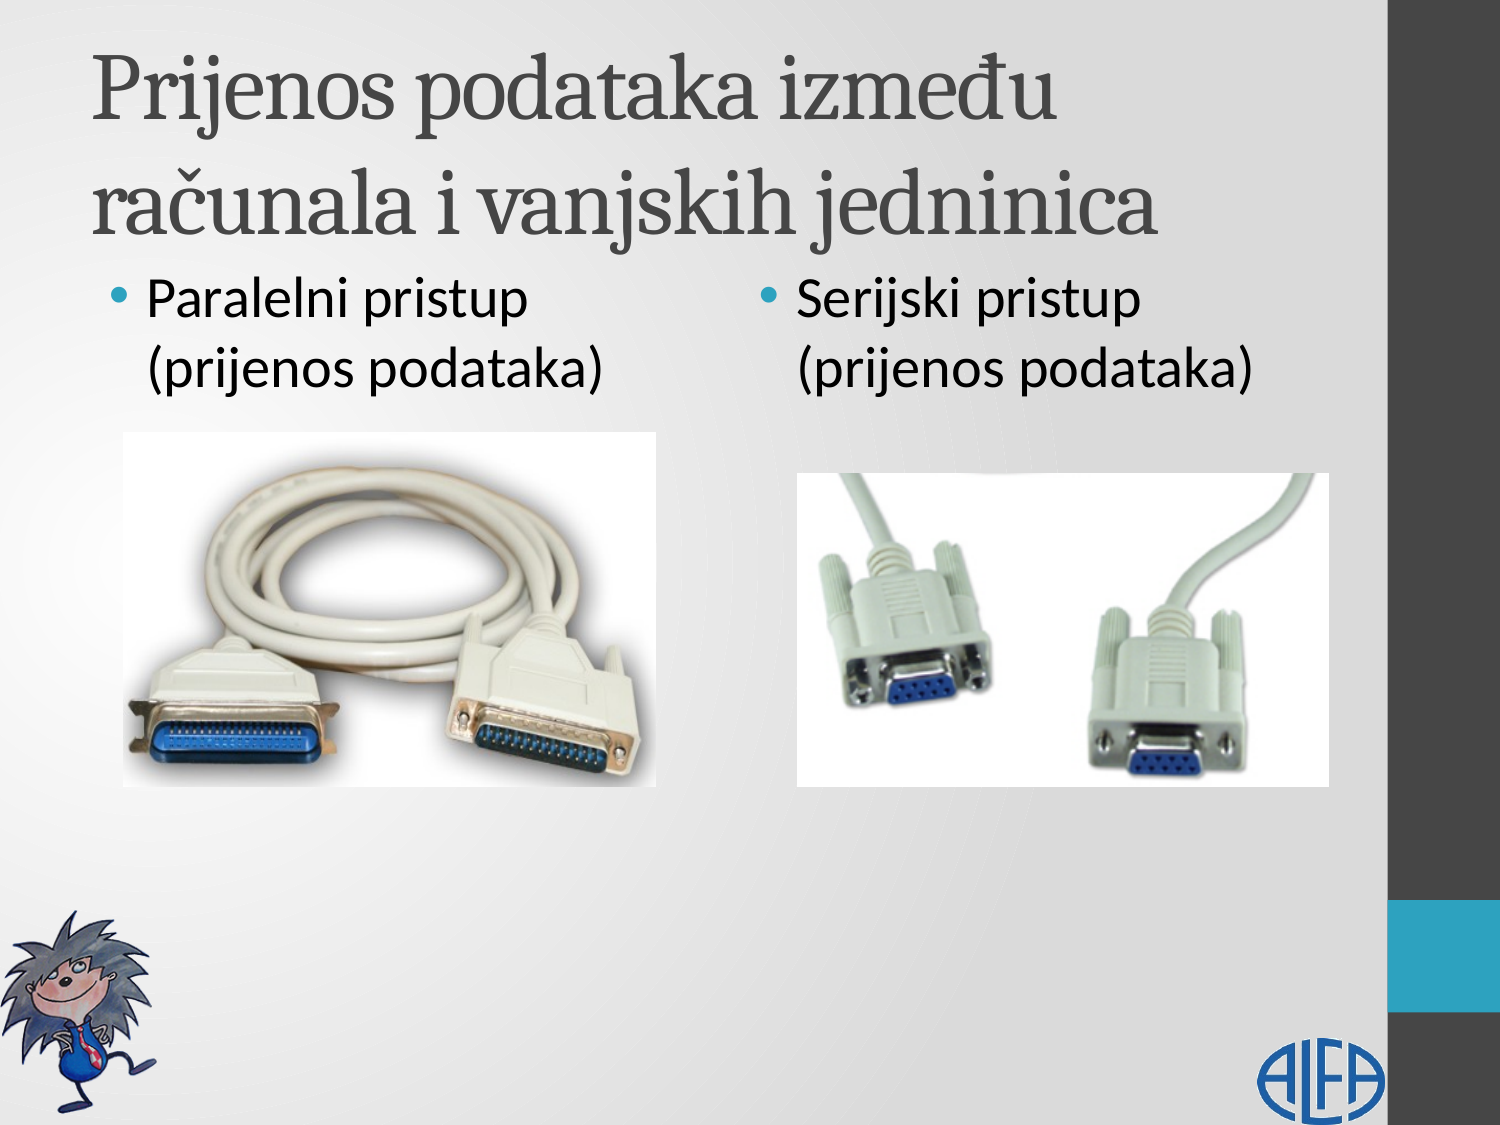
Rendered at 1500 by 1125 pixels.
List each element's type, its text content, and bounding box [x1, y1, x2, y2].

picture [796, 473, 1330, 788]
title Prijenos podataka između računala i vanjskih jedninica [75, 45, 1325, 233]
picture [123, 431, 656, 788]
list Paralelni pristup (prijenos podataka) [75, 251, 675, 1005]
list Serijski pristup (prijenos podataka) [725, 251, 1325, 1005]
picture [1257, 1038, 1385, 1125]
picture [0, 910, 157, 1114]
